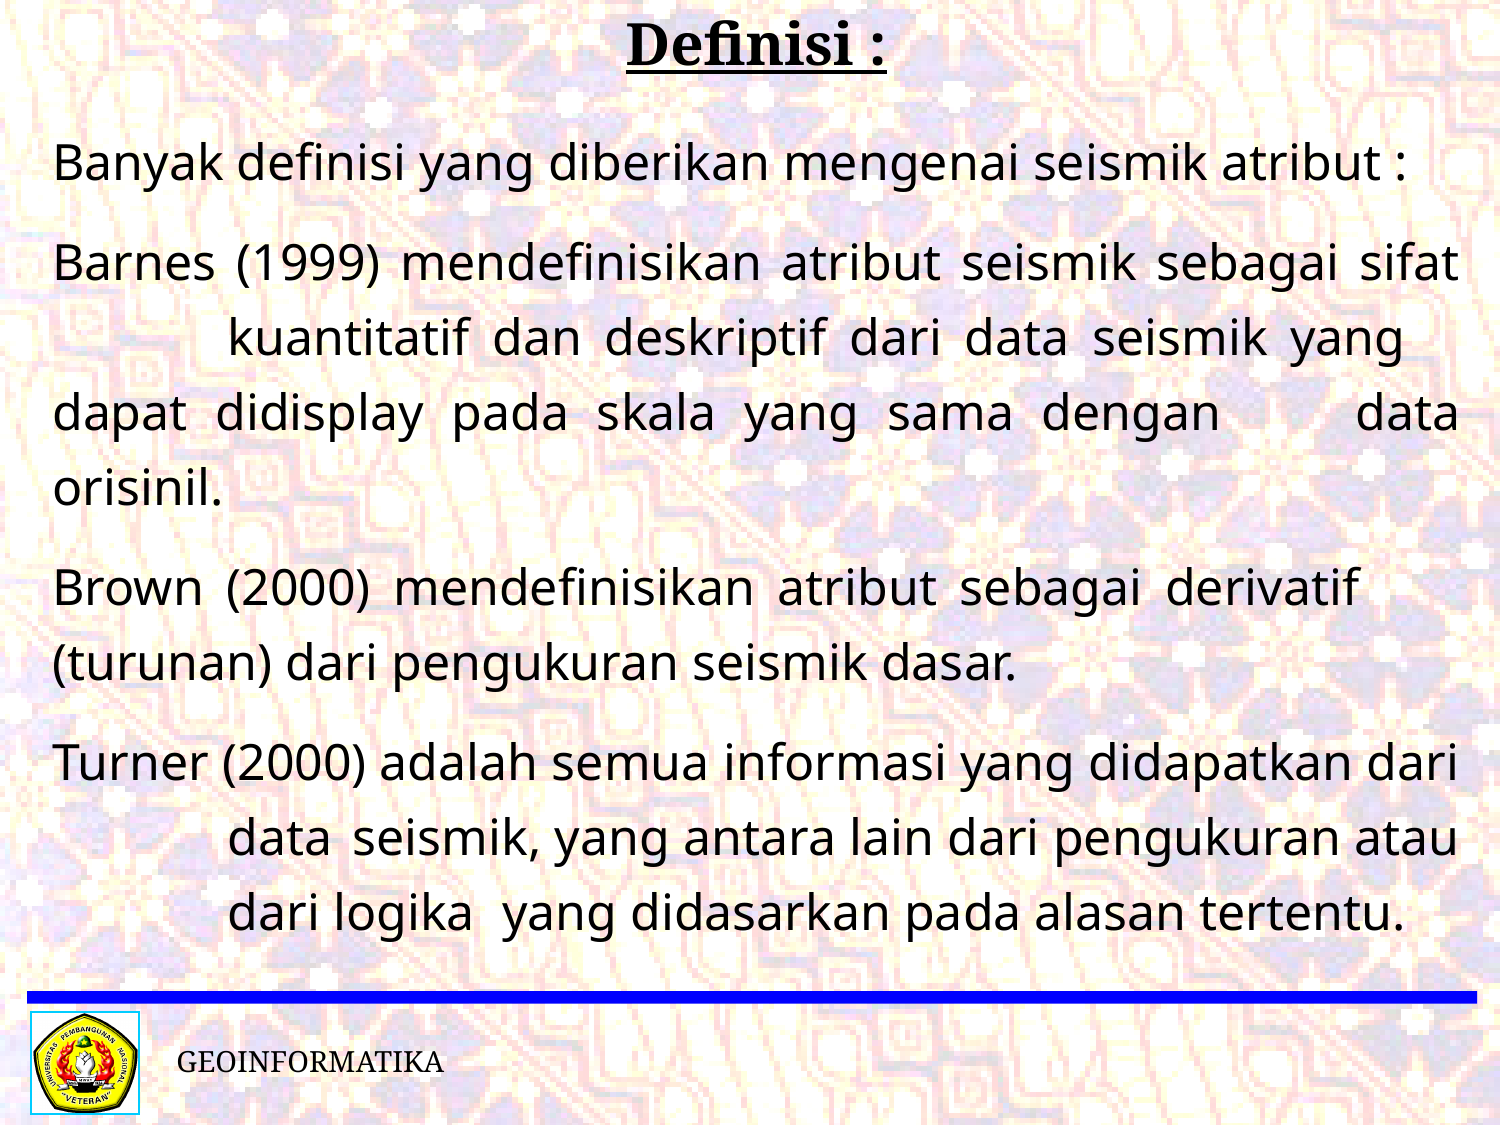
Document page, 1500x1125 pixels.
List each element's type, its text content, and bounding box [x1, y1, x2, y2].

text_box Definisi : Banyak definisi yang diberikan mengenai seismik atribut : Barnes (1999) mendefinisikan atribut seismik sebagai sifat kuantitatif dan deskriptif dari data seismik yang dapat didisplay pada skala yang sama dengan data orisinil. Brown (2000) mendefinisikan atribut sebagai derivatif (turunan) dari pengukuran seismik dasar. Turner (2000) adalah semua informasi yang didapatkan dari data seismik, yang antara lain dari pengukuran atau dari logika yang didasarkan pada alasan tertentu. [37, 0, 1475, 948]
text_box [26, 997, 1478, 1114]
